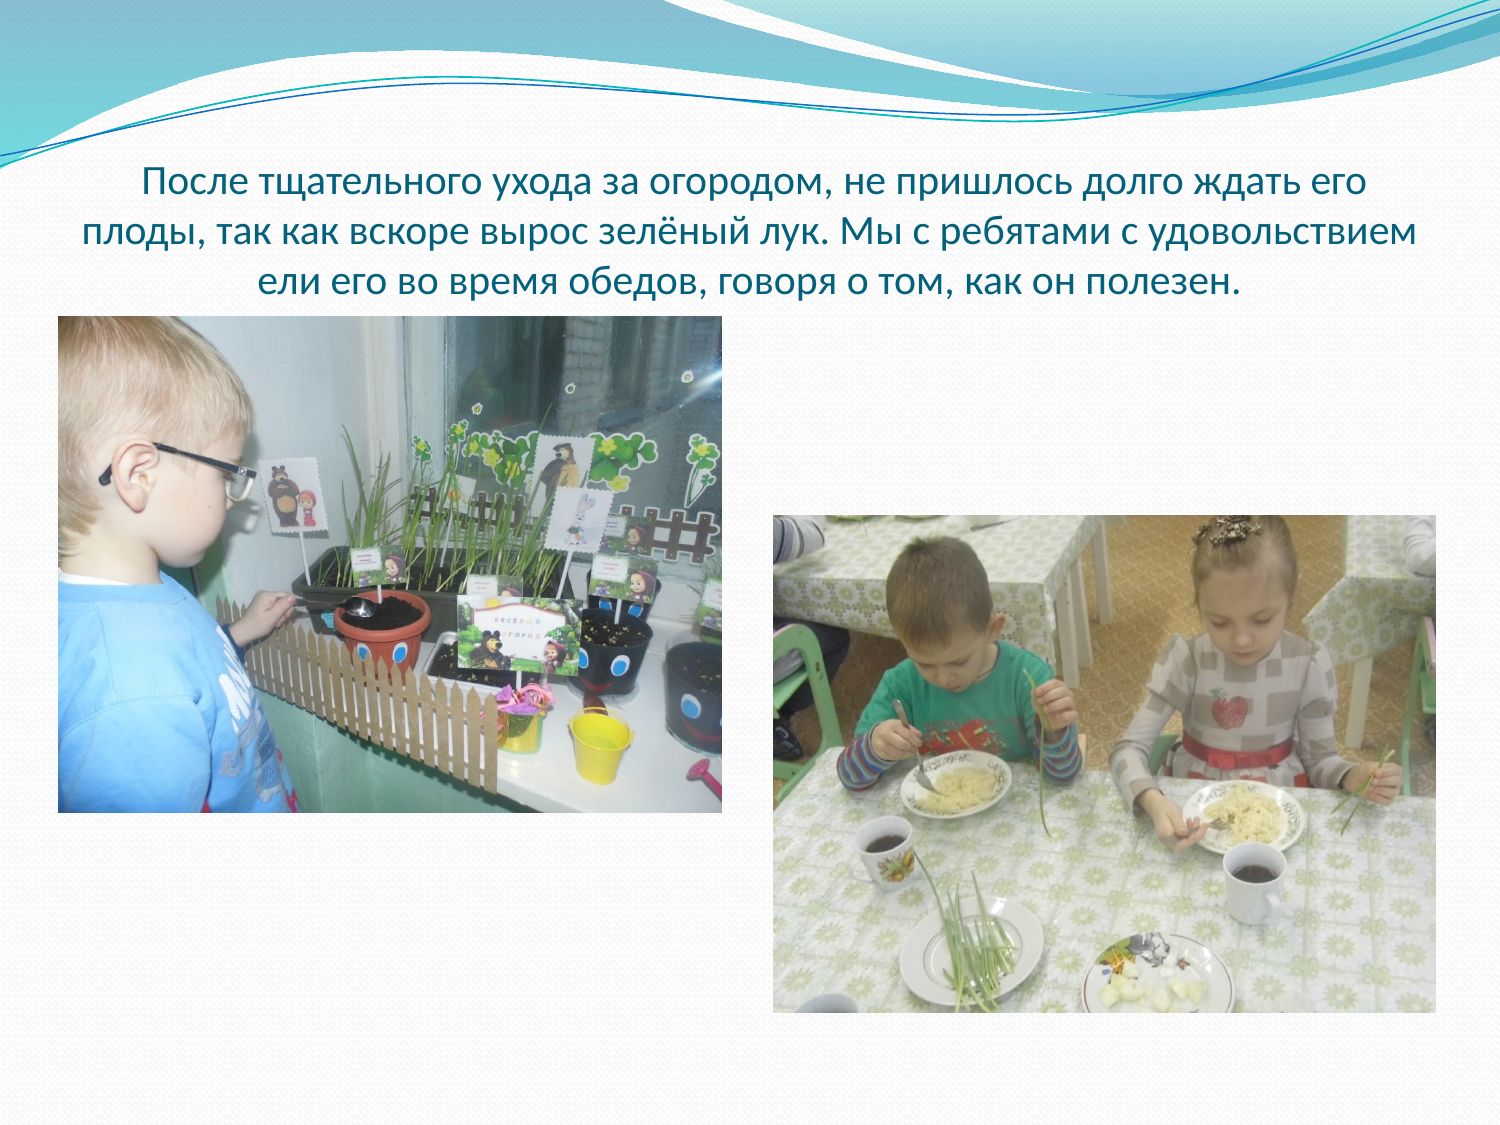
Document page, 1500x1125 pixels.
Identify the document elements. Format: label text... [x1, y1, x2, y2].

title После тщательного ухода за огородом, не пришлось долго ждать его плоды, так как вскоре вырос зелёный лук. Мы с ребятами с удовольствием ели его во время обедов, говоря о том, как он полезен. [75, 115, 1425, 303]
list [58, 316, 722, 813]
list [773, 515, 1437, 1013]
